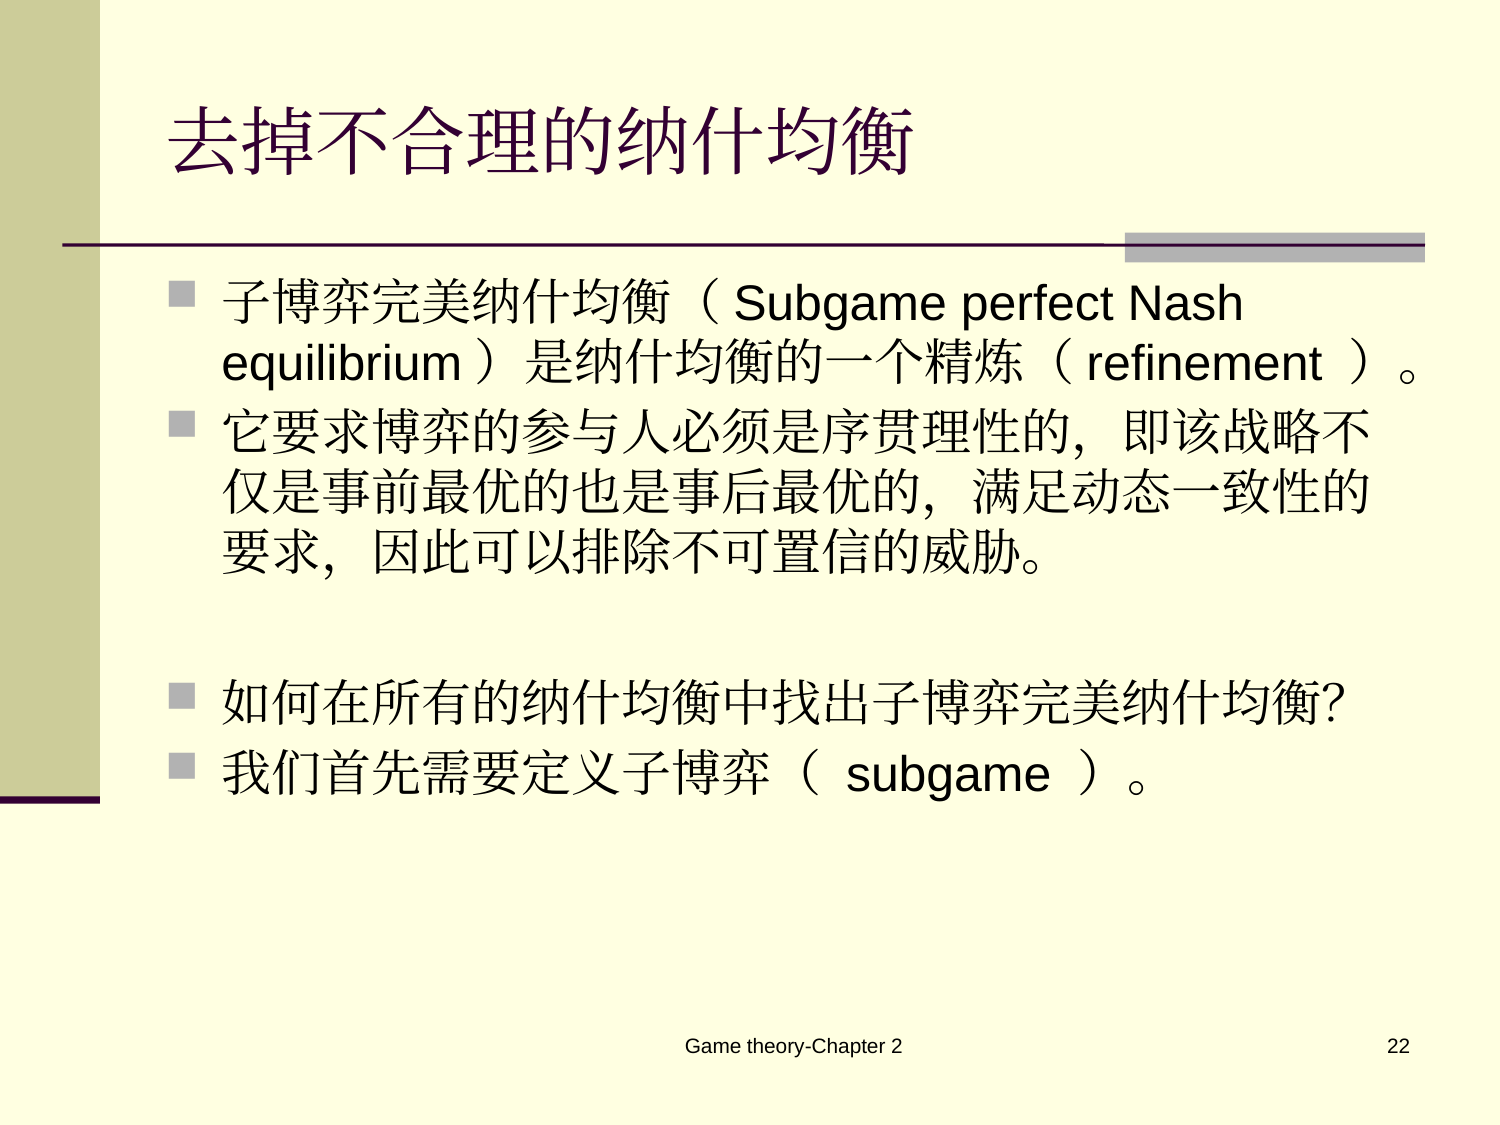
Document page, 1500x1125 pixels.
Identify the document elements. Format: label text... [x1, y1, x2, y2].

footer Game theory-Chapter 2 [549, 1024, 1038, 1101]
list 子博弈完美纳什均衡（Subgame perfect Nash equilibrium）是纳什均衡的一个精炼（refinement ）。 它要求博弈的参与人必须是序贯理性的，即该战略不仅是事前最优的也是事后最优的，满足动态一致性的要求，因此可以排除不可置信的威胁。 如何在所有的纳什均衡中找出子博弈完美纳什均衡？ 我们首先需要定义子博弈（ subgame ）。 [149, 262, 1426, 1006]
title 去掉不合理的纳什均衡 [149, 45, 1426, 234]
slide_number 22 [1112, 1024, 1426, 1101]
